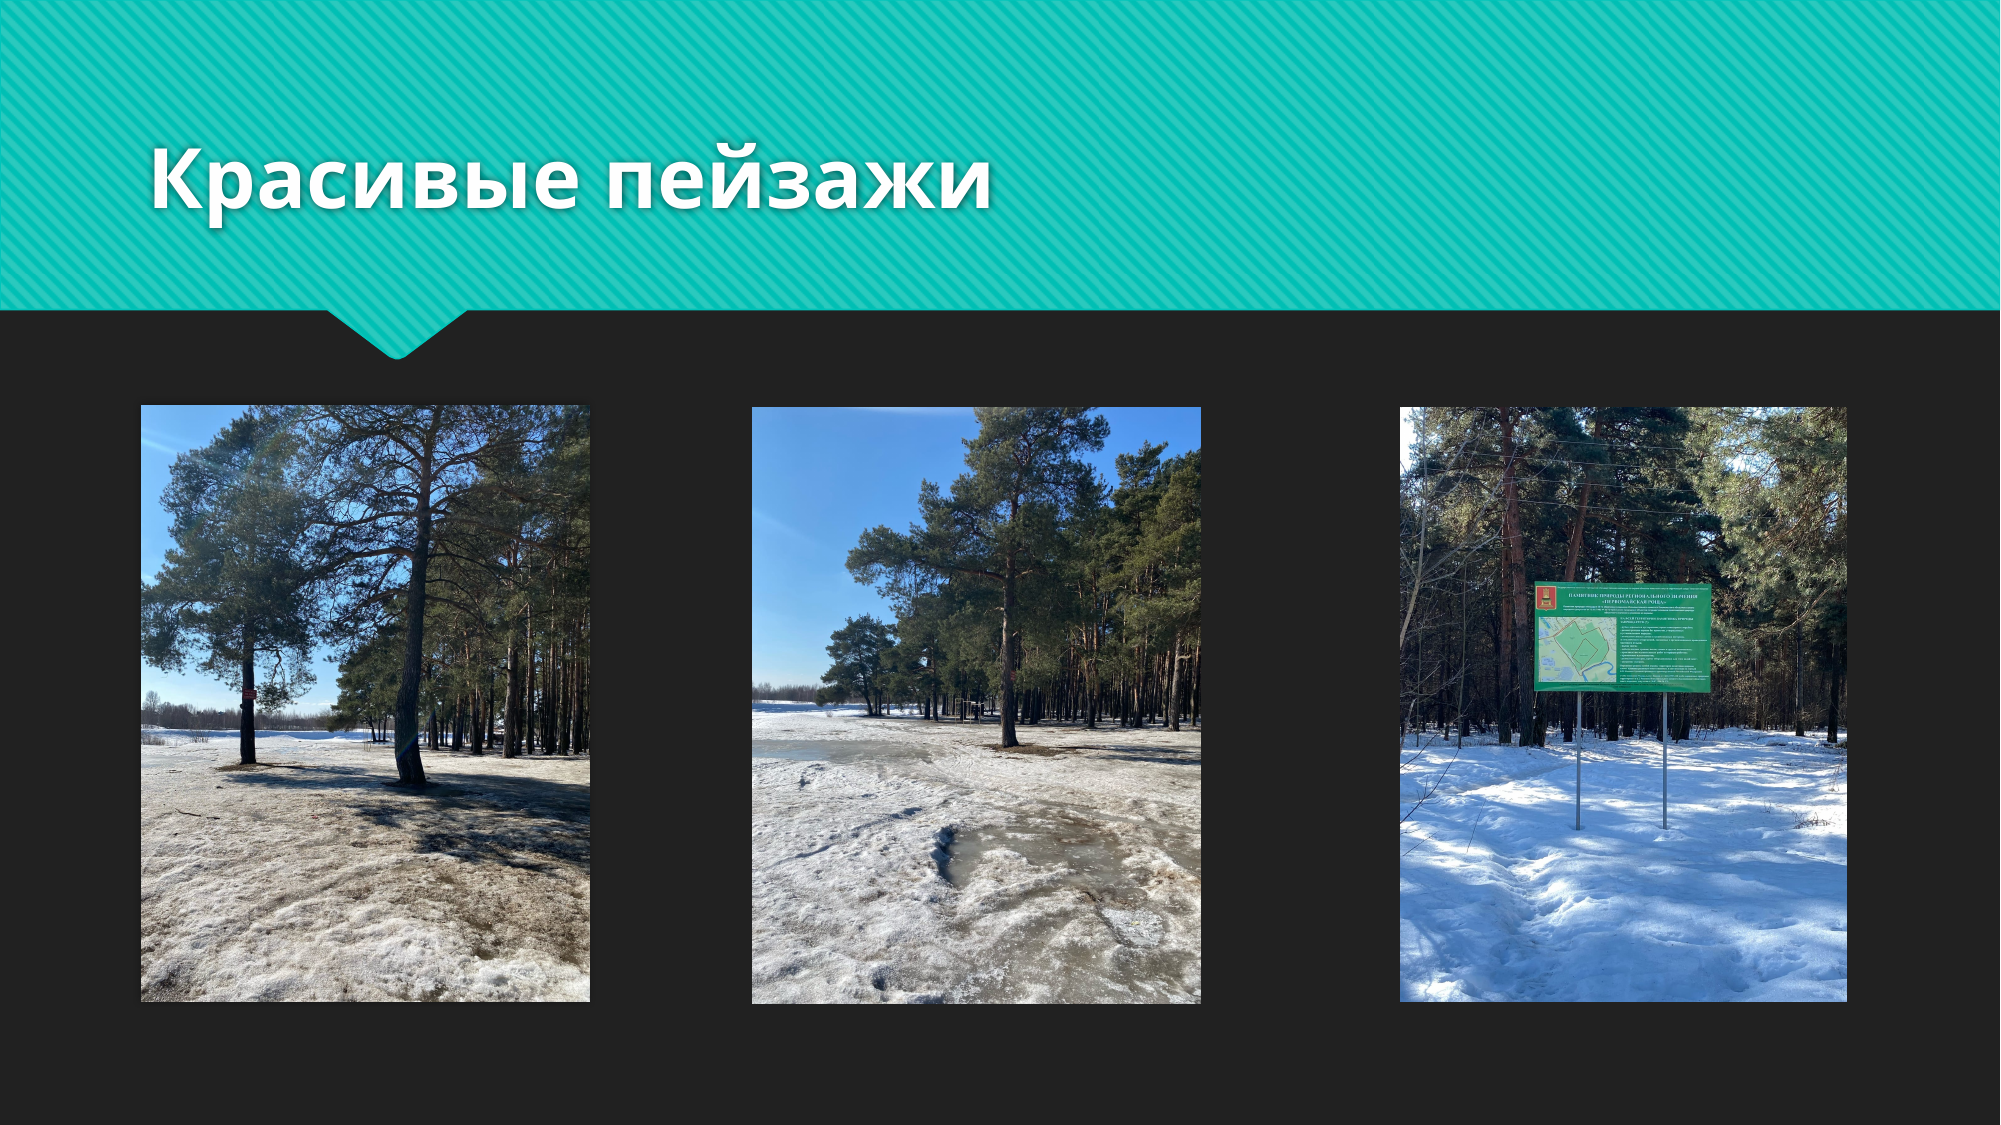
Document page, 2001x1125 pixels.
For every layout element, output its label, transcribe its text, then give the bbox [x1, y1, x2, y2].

picture [1400, 406, 1847, 1002]
picture [752, 406, 1201, 1004]
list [141, 404, 590, 1002]
title Красивые пейзажи [132, 73, 1868, 233]
